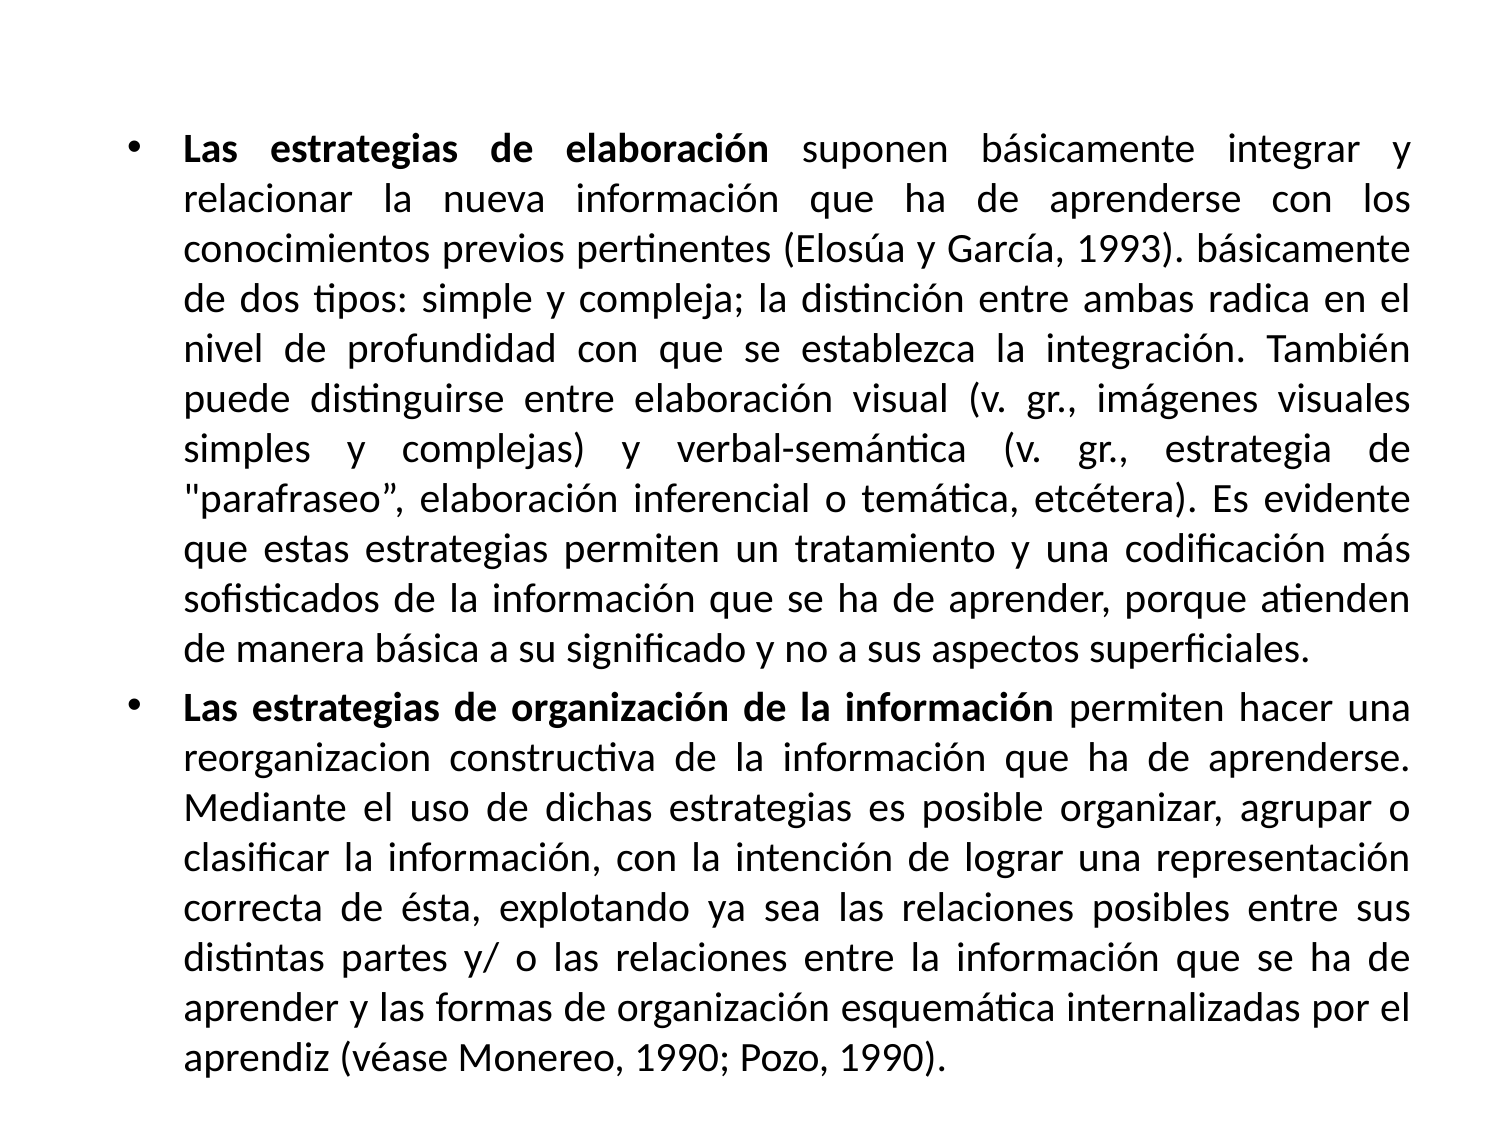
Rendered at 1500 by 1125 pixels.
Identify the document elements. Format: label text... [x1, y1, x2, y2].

list Las estrategias de elaboración suponen básicamente integrar y relacionar la nueva información que ha de aprenderse con los conocimientos previos pertinentes (Elosúa y García, 1993). básicamente de dos tipos: simple y compleja; la distinción entre ambas radica en el nivel de profundidad con que se establezca la integración. También puede distinguirse entre elaboración visual (v. gr., imágenes visuales simples y complejas) y verbal-semántica (v. gr., estrategia de "parafraseo”, elaboración inferencial o temática, etcétera). Es evidente que estas estrategias permiten un tratamiento y una codificación más sofisticados de la información que se ha de aprender, porque atienden de manera básica a su significado y no a sus aspectos superficiales. Las estrategias de organización de la información permiten hacer una reorganizacion constructiva de la información que ha de aprenderse. Mediante el uso de dichas estrategias es posible organizar, agrupar o clasificar la información, con la intención de lograr una representación correcta de ésta, explotando ya sea las relaciones posibles entre sus distintas partes y/ o las relaciones entre la información que se ha de aprender y las formas de organización esquemática internalizadas por el aprendiz (véase Monereo, 1990; Pozo, 1990). [112, 113, 1427, 1094]
